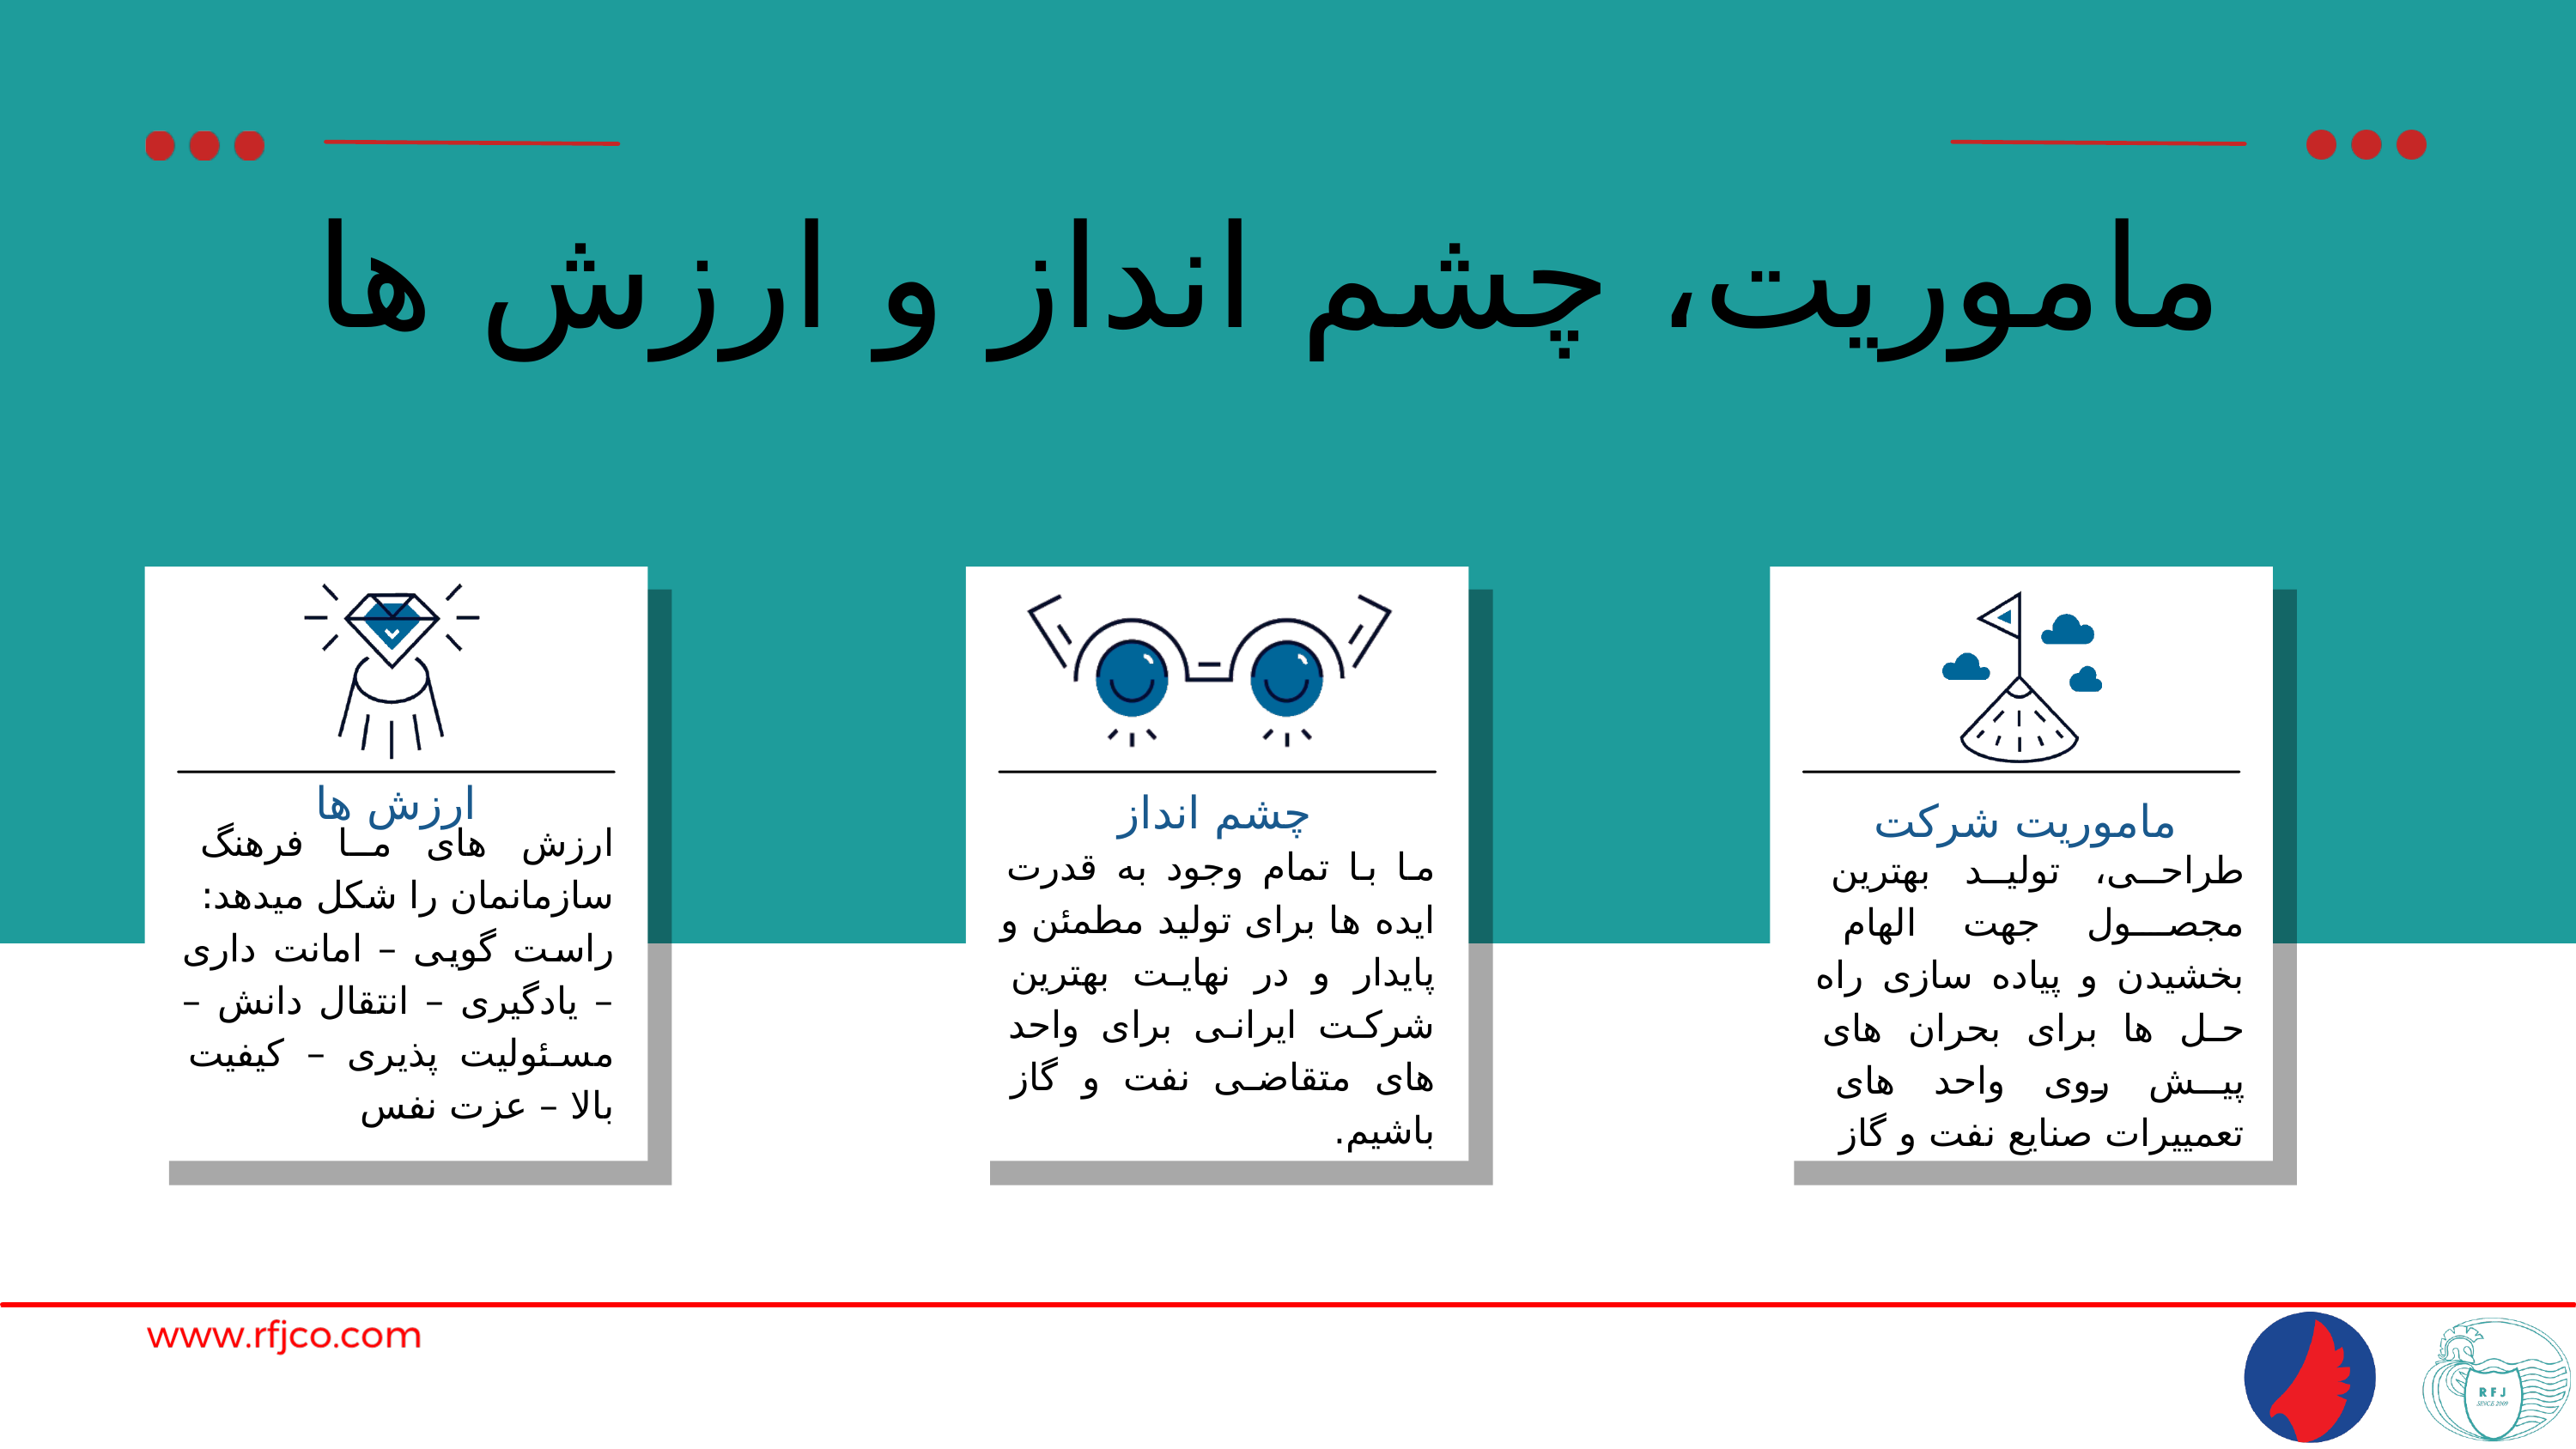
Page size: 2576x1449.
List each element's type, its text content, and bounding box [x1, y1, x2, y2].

text_box چشم انداز [1001, 775, 1430, 839]
picture [297, 557, 495, 773]
text_box [990, 589, 1493, 1185]
text_box [144, 567, 648, 1161]
text_box [1794, 589, 2297, 1185]
text_box [1770, 567, 2273, 1161]
text_box ماموریت، چشم انداز و ارزش ها [259, 213, 2281, 357]
picture [2306, 130, 2427, 161]
picture [1012, 589, 1402, 751]
picture [0, 1300, 2576, 1449]
text_box ما با تمام وجود به قدرت ایده ها برای تولید مطمئن و پایدار و در نهایت بهترین شرکت ایرانی برای واحد های متقاضی نفت و گاز باشیم. [999, 835, 1436, 1151]
picture [2244, 1312, 2376, 1444]
text_box ارزش های ما فرهنگ سازمانمان را شکل میدهد: راست گویی – امانت داری – یادگیری – انتقال دانش – مسئولیت پذیری – کیفیت بالا – عزت نفس [178, 811, 615, 1127]
text_box طراحی، تولید بهترین مجصول جهت الهام بخشیدن و پیاده سازی راه حل ها برای بحران های پیش روی واحد های تعمییرات صنایع نفت و گاز [1808, 838, 2245, 1155]
text_box [0, 0, 2576, 943]
picture [144, 130, 264, 161]
text_box [965, 567, 1469, 1161]
text_box [168, 589, 672, 1185]
text_box ماموریت شرکت [1811, 784, 2239, 847]
picture [1933, 583, 2110, 779]
text_box ارزش ها [182, 765, 611, 828]
